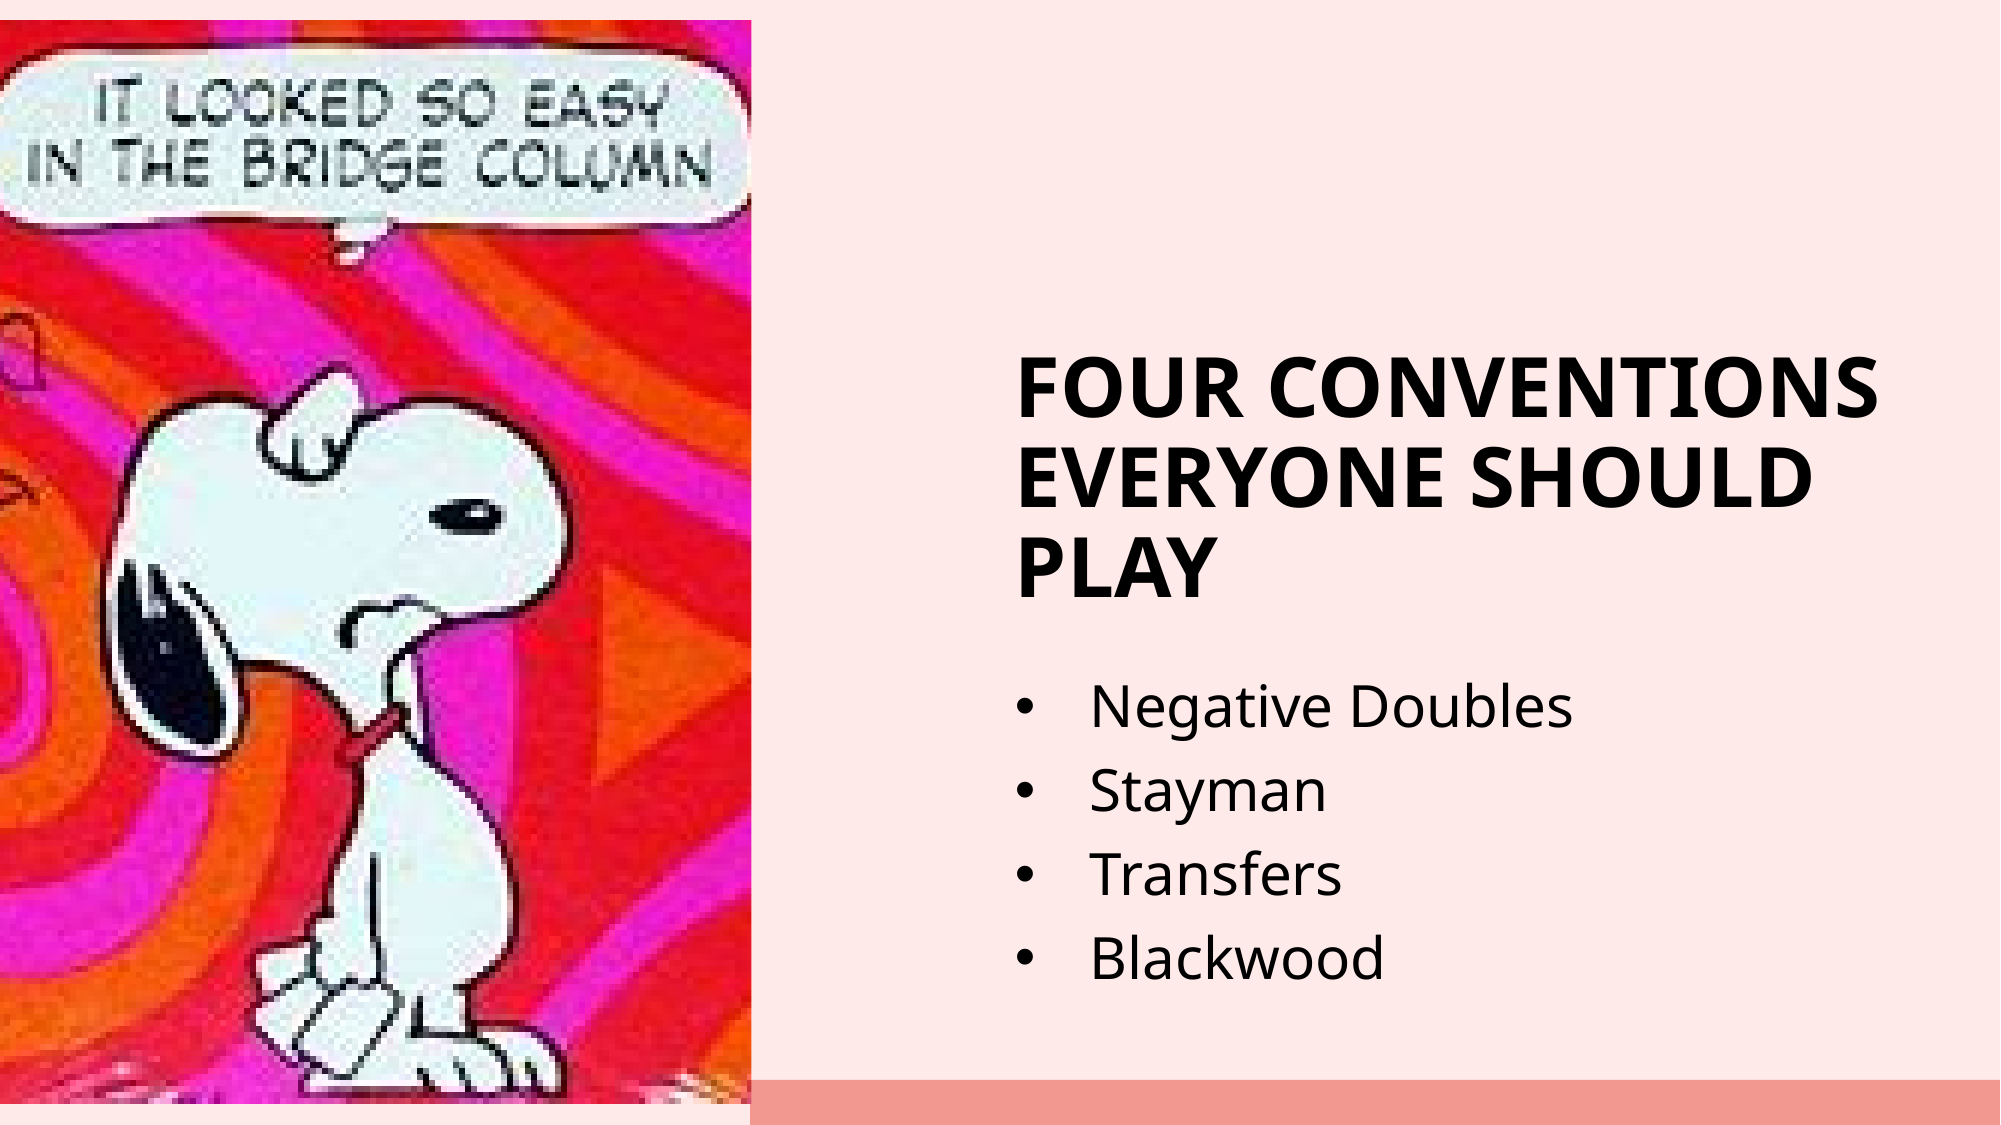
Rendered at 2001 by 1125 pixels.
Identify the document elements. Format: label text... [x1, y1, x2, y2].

list Negative Doubles Stayman Transfers Blackwood [999, 669, 1962, 1058]
title Four conventions everyone should play [999, 28, 1962, 623]
picture [0, 20, 752, 1104]
